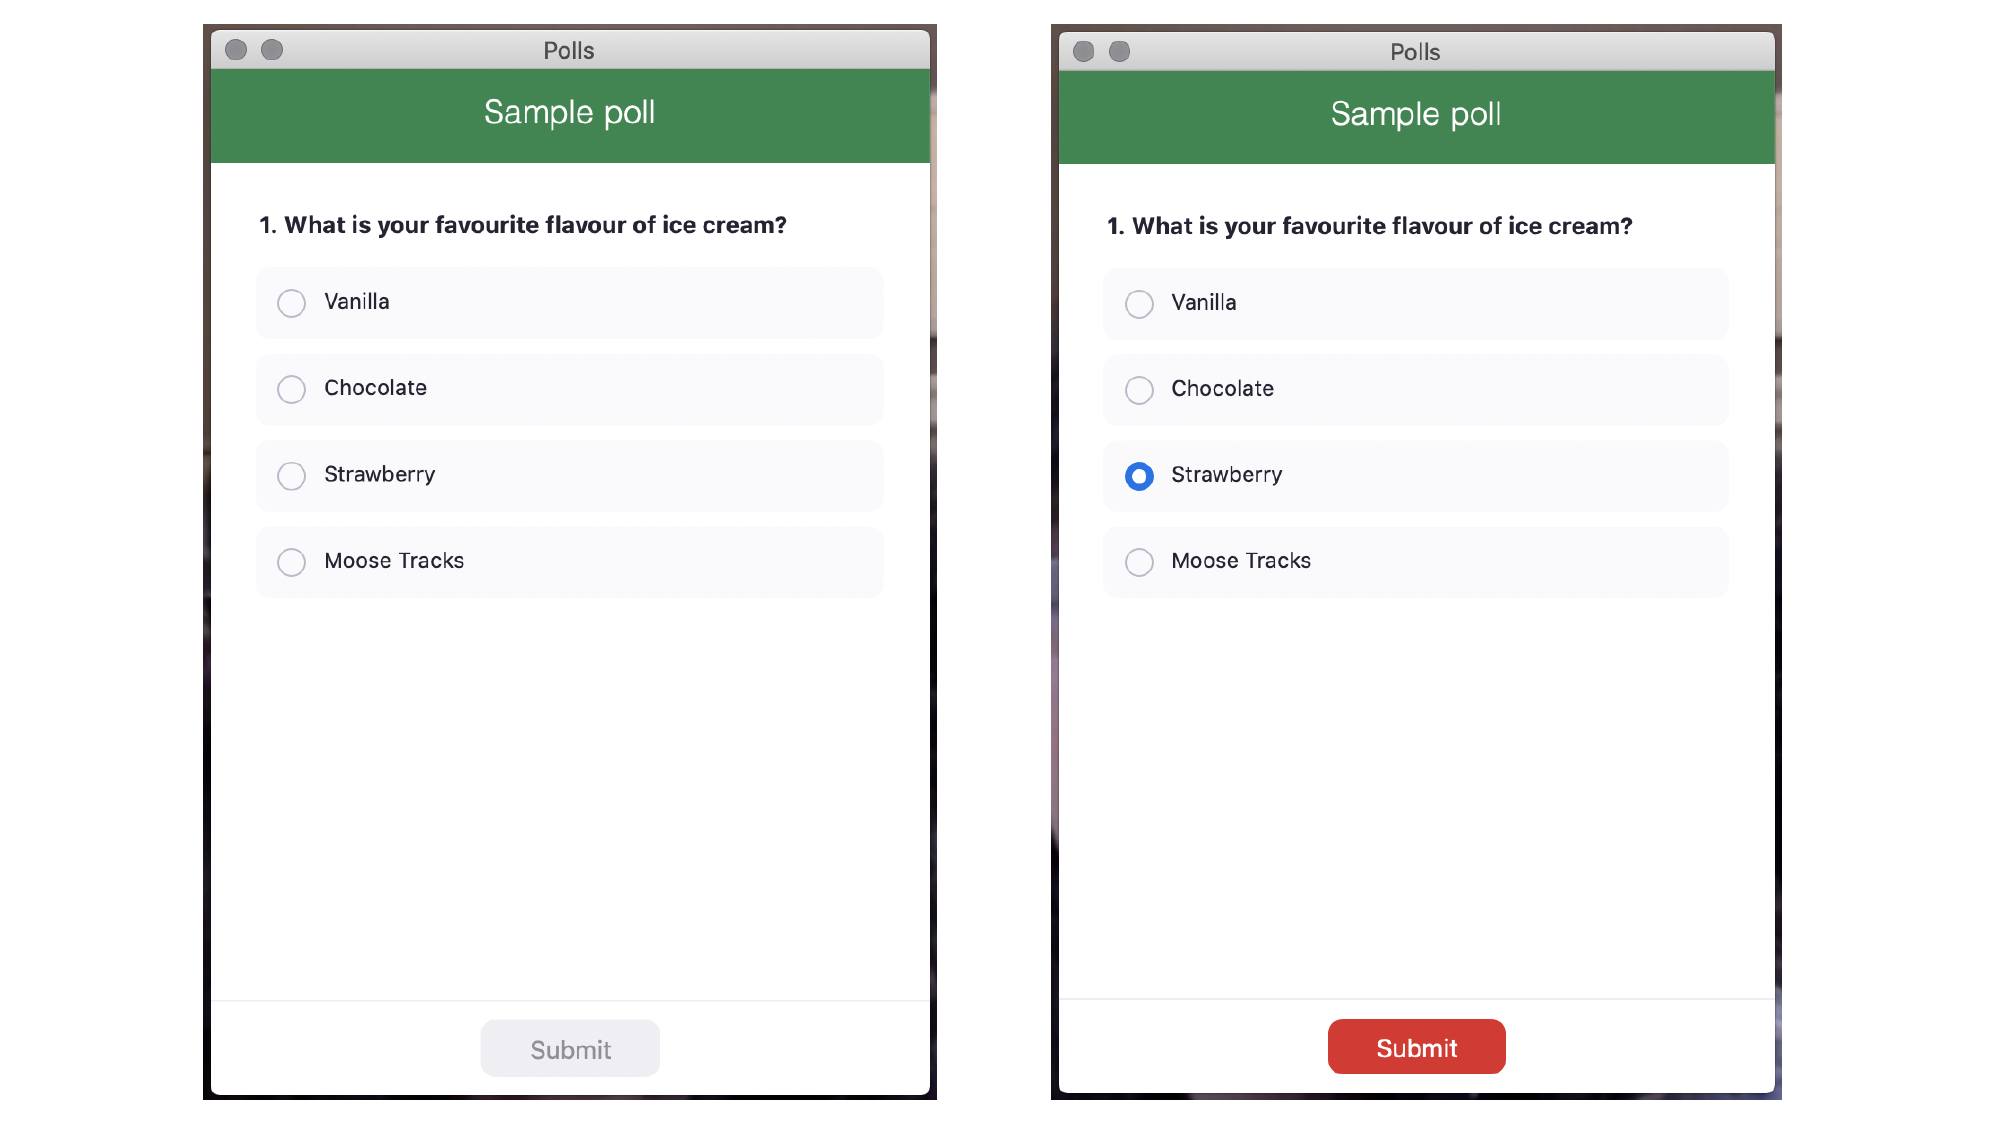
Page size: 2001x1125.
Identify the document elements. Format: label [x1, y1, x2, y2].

picture [1050, 24, 1782, 1100]
picture [203, 24, 937, 1100]
